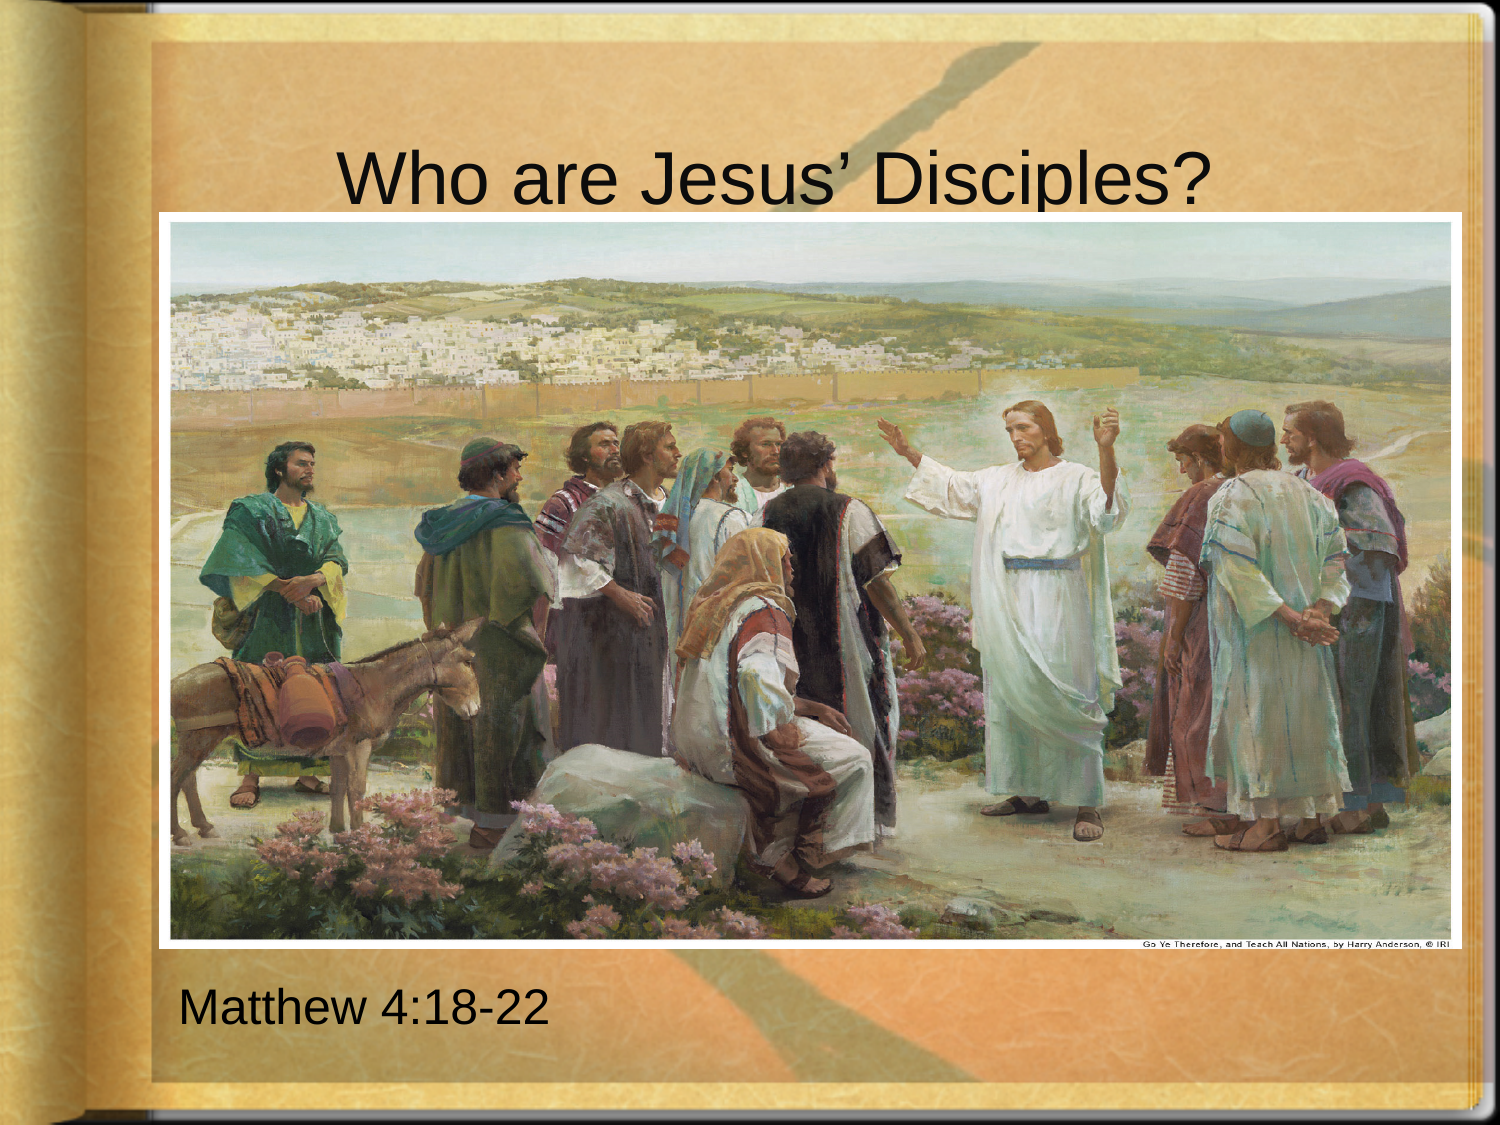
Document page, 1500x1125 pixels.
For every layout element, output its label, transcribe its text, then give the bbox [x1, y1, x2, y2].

picture [0, 0, 1500, 1125]
title Who are Jesus’ Disciples? [178, 45, 1372, 210]
list Matthew 4:18-22 [149, 966, 1462, 1040]
